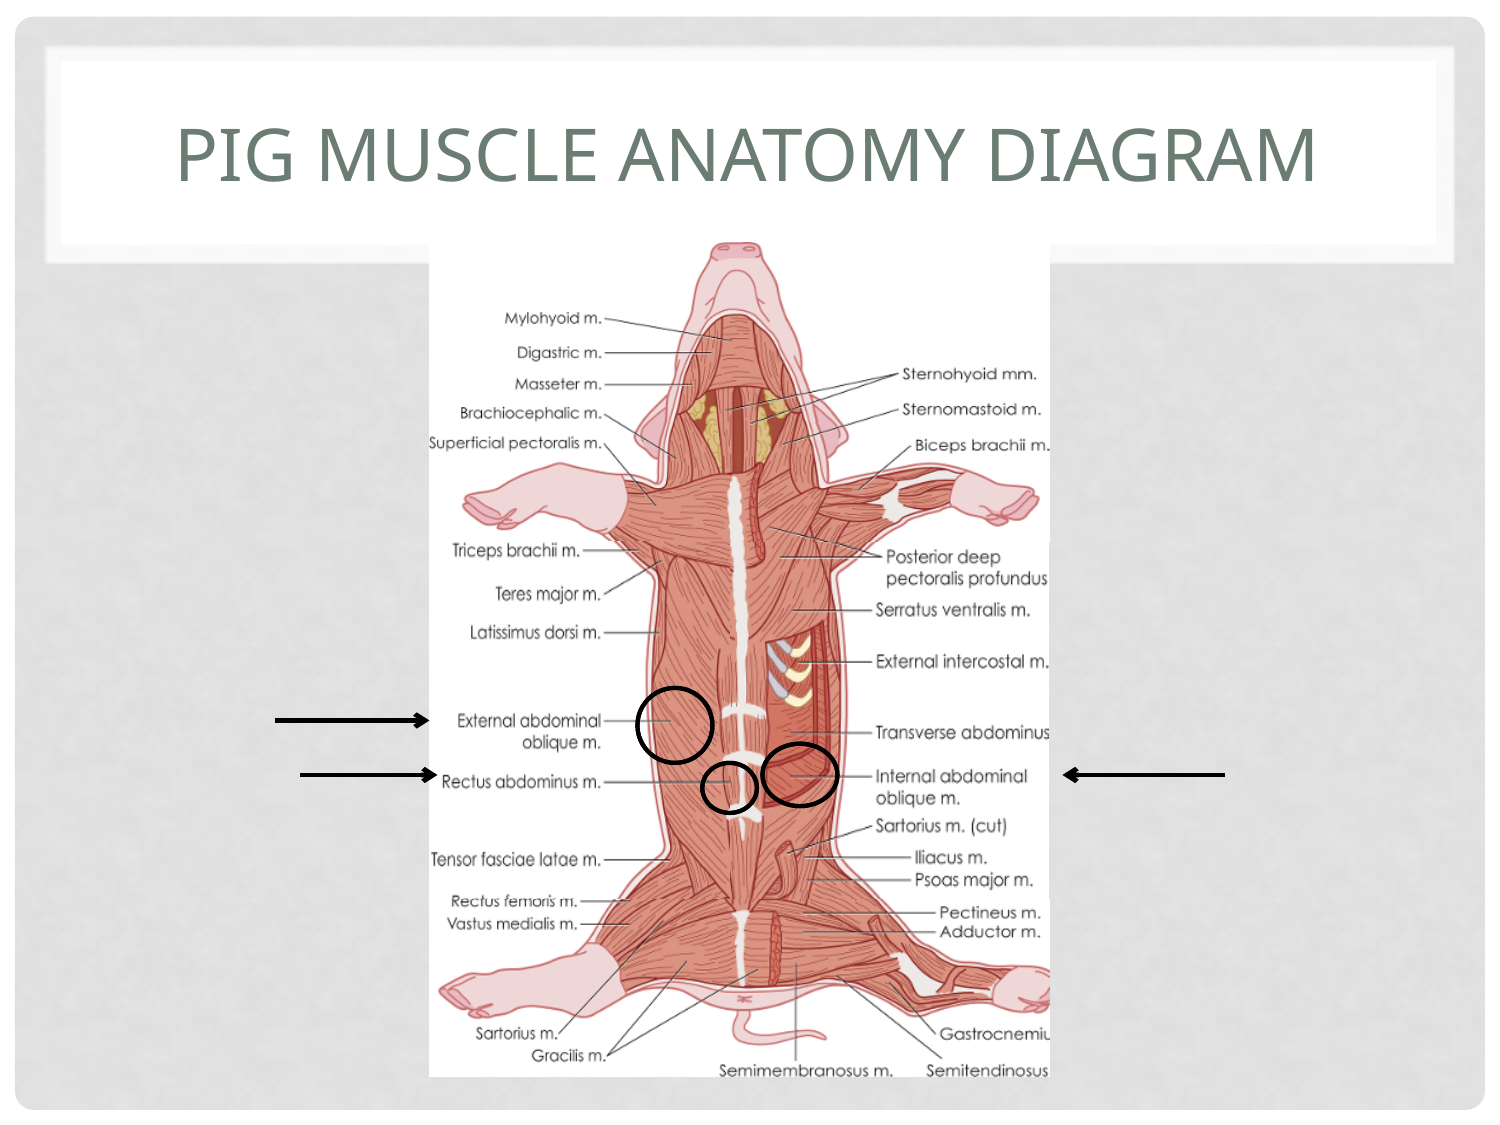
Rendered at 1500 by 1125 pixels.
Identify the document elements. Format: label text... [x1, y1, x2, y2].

picture [429, 242, 1051, 1077]
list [730, 542, 1049, 899]
title Pig muscle Anatomy Diagram [69, 66, 1425, 238]
